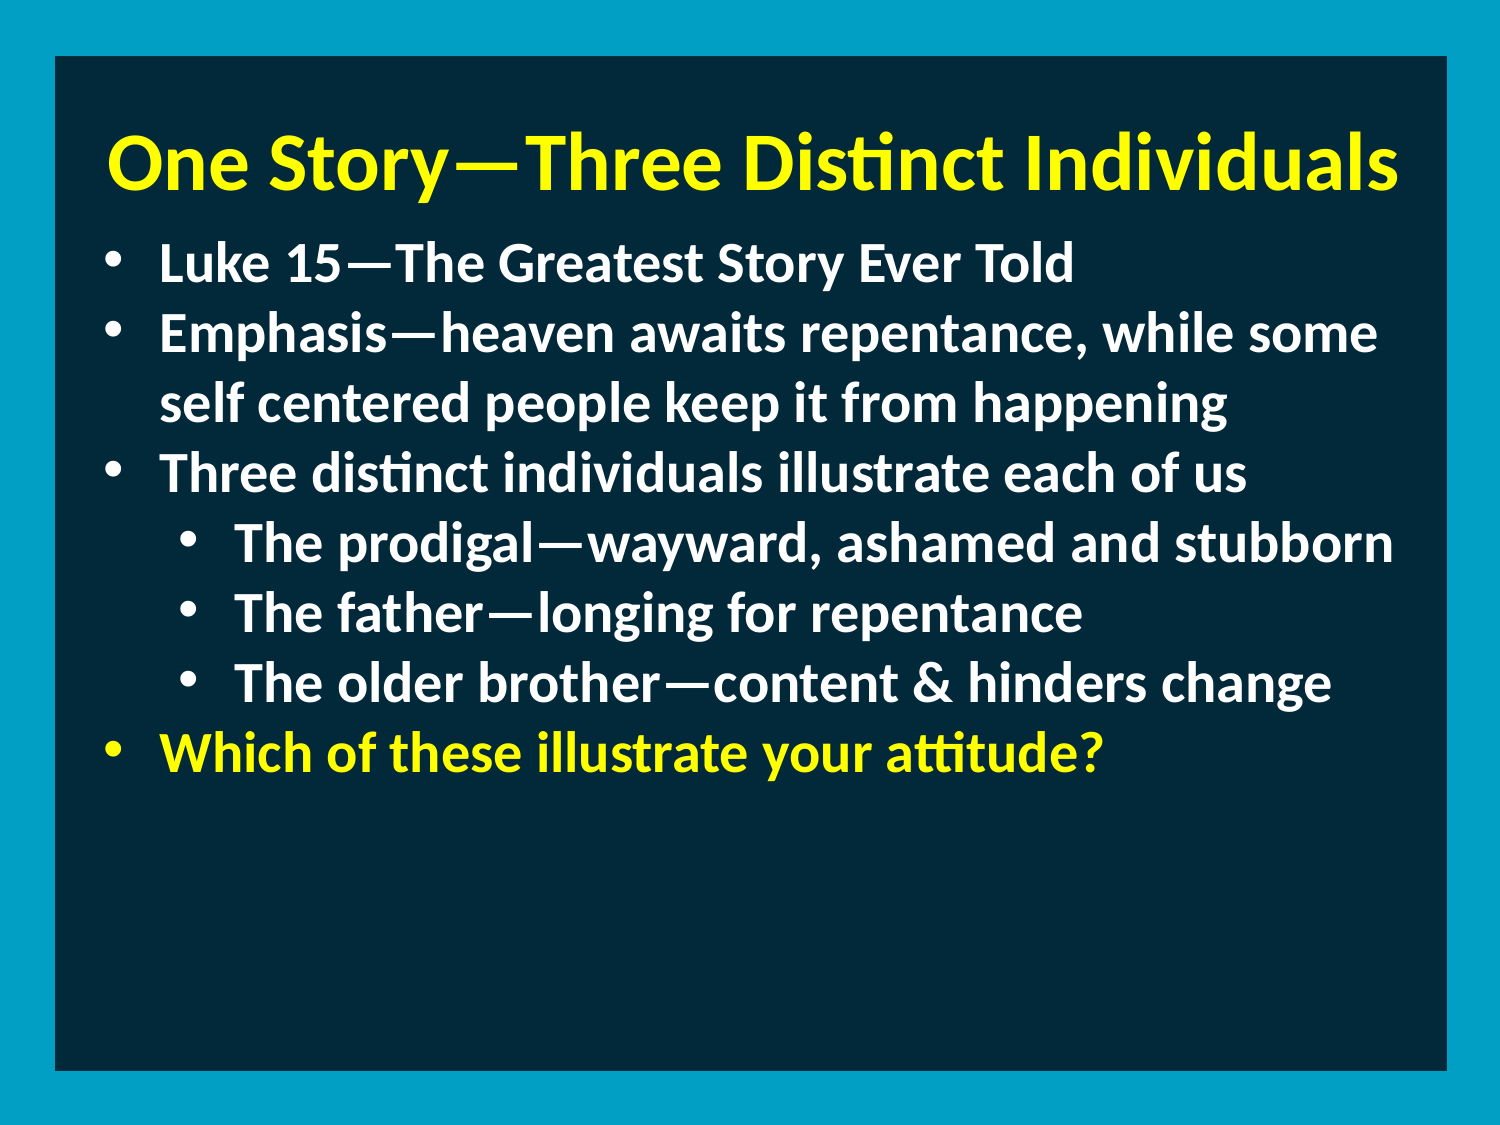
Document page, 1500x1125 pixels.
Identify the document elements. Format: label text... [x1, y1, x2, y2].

text_box One Story—Three Distinct Individuals Luke 15—The Greatest Story Ever Told Emphasis—heaven awaits repentance, while some self centered people keep it from happening Three distinct individuals illustrate each of us The prodigal—wayward, ashamed and stubborn The father—longing for repentance The older brother—content & hinders change Which of these illustrate your attitude? [87, 84, 1420, 792]
